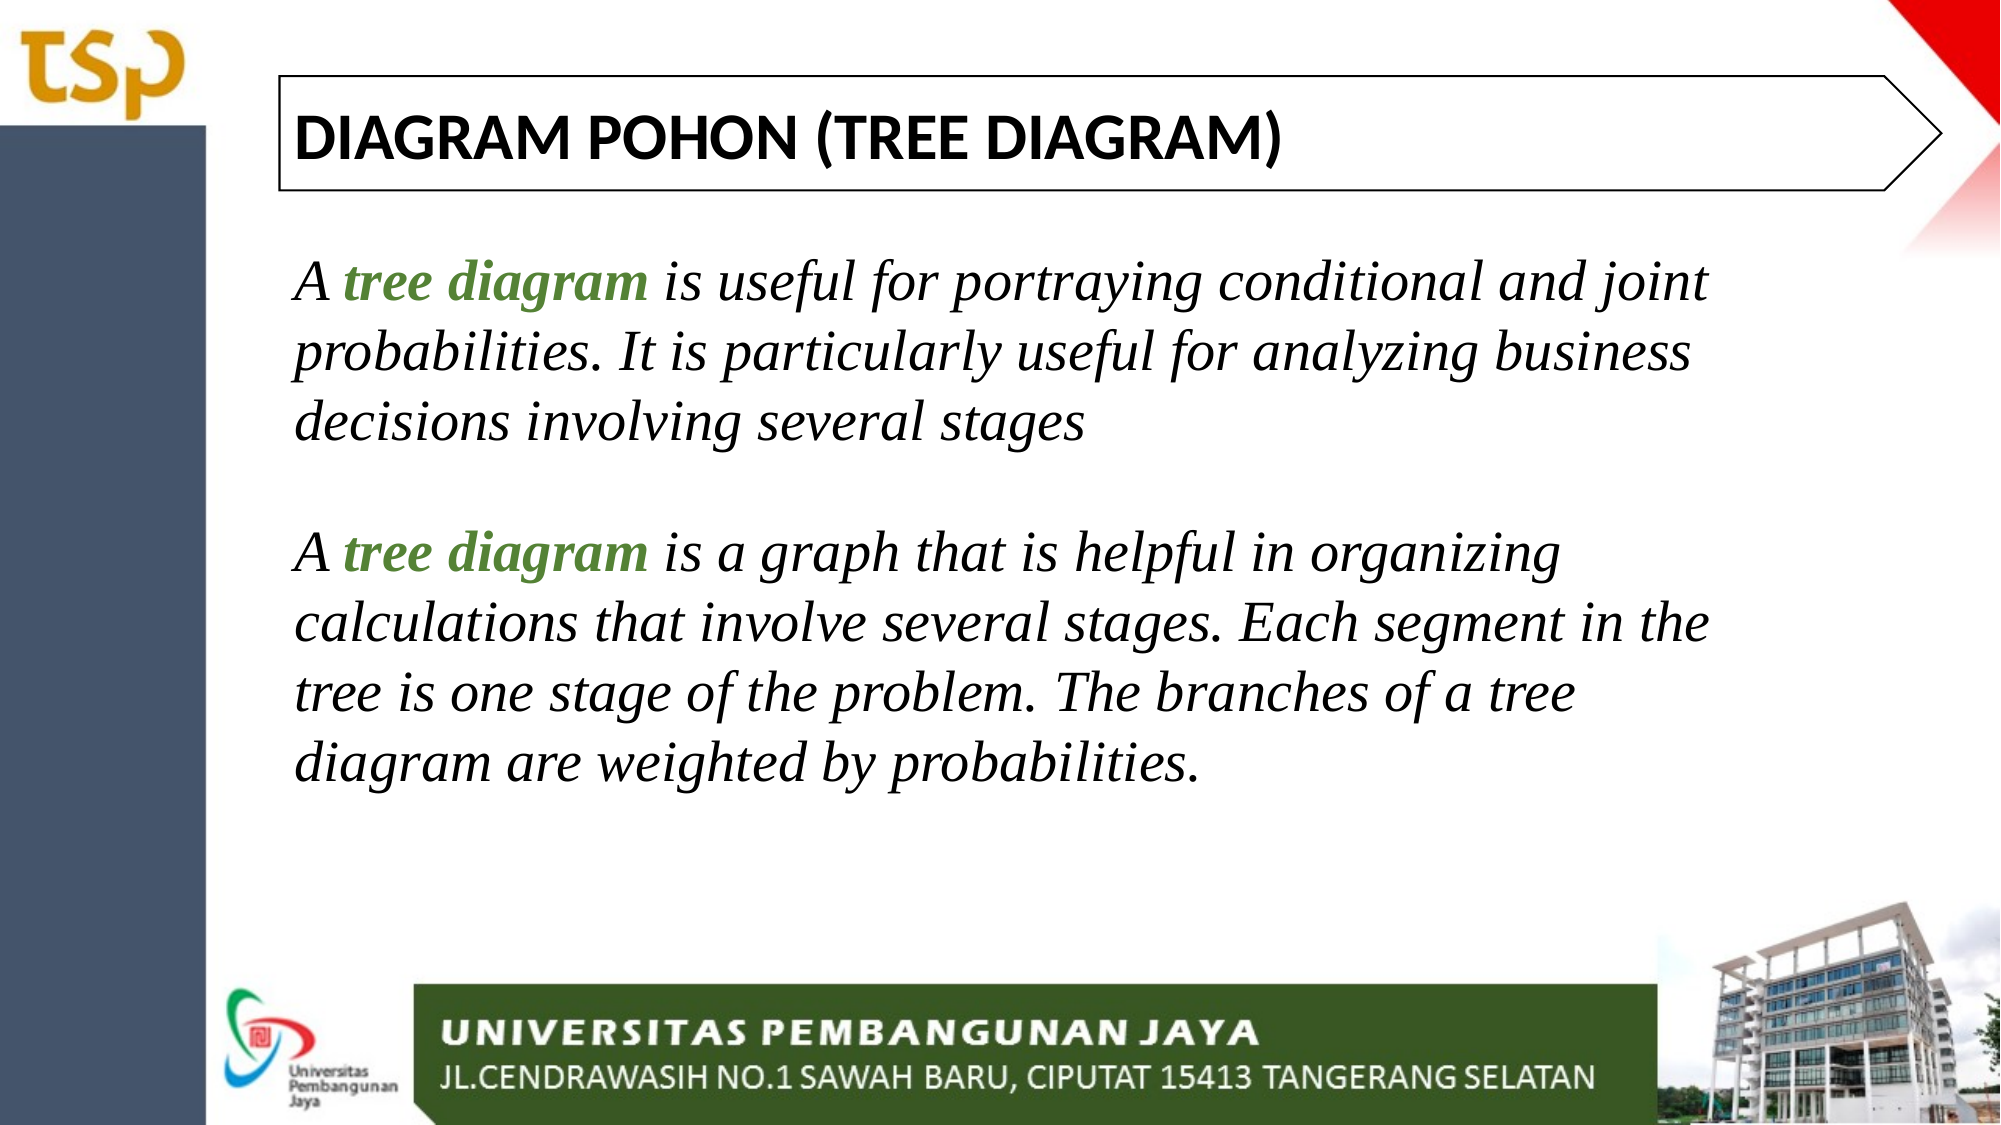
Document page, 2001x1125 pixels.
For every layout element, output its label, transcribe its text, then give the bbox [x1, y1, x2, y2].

picture [0, 0, 2000, 1125]
text_box A tree diagram is useful for portraying conditional and joint probabilities. It is particularly useful for analyzing business decisions involving several stages [279, 234, 1825, 460]
text_box DIAGRAM POHON (TREE DIAGRAM) [278, 75, 1943, 192]
text_box A tree diagram is a graph that is helpful in organizing calculations that involve several stages. Each segment in the tree is one stage of the problem. The branches of a tree diagram are weighted by probabilities. [279, 505, 1753, 801]
